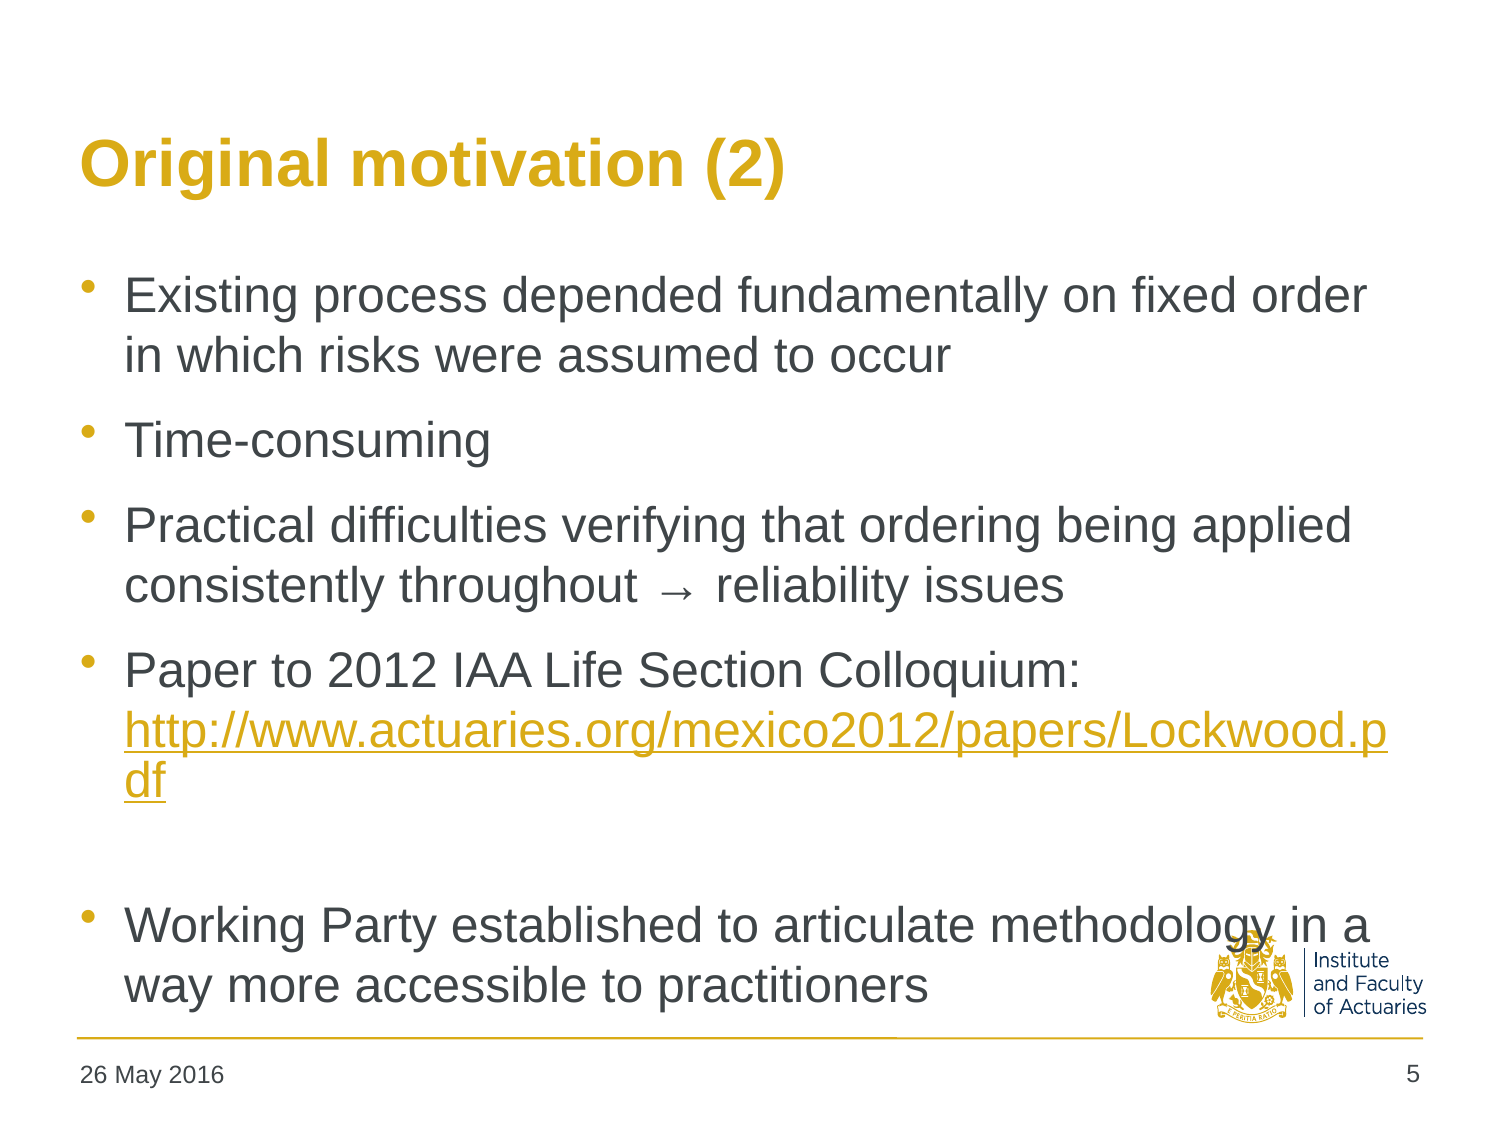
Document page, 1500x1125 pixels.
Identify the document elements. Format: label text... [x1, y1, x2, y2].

title Original motivation (2) [64, 66, 1425, 254]
list Existing process depended fundamentally on fixed order in which risks were assumed to occur Time-consuming Practical difficulties verifying that ordering being applied consistently throughout → reliability issues Paper to 2012 IAA Life Section Colloquium: http://www.actuaries.org/mexico2012/papers/Lockwood.pdf Working Party established to articulate methodology in a way more accessible to practitioners [64, 255, 1425, 1017]
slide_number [64, 1051, 396, 1106]
slide_number 5 [1328, 1050, 1436, 1106]
